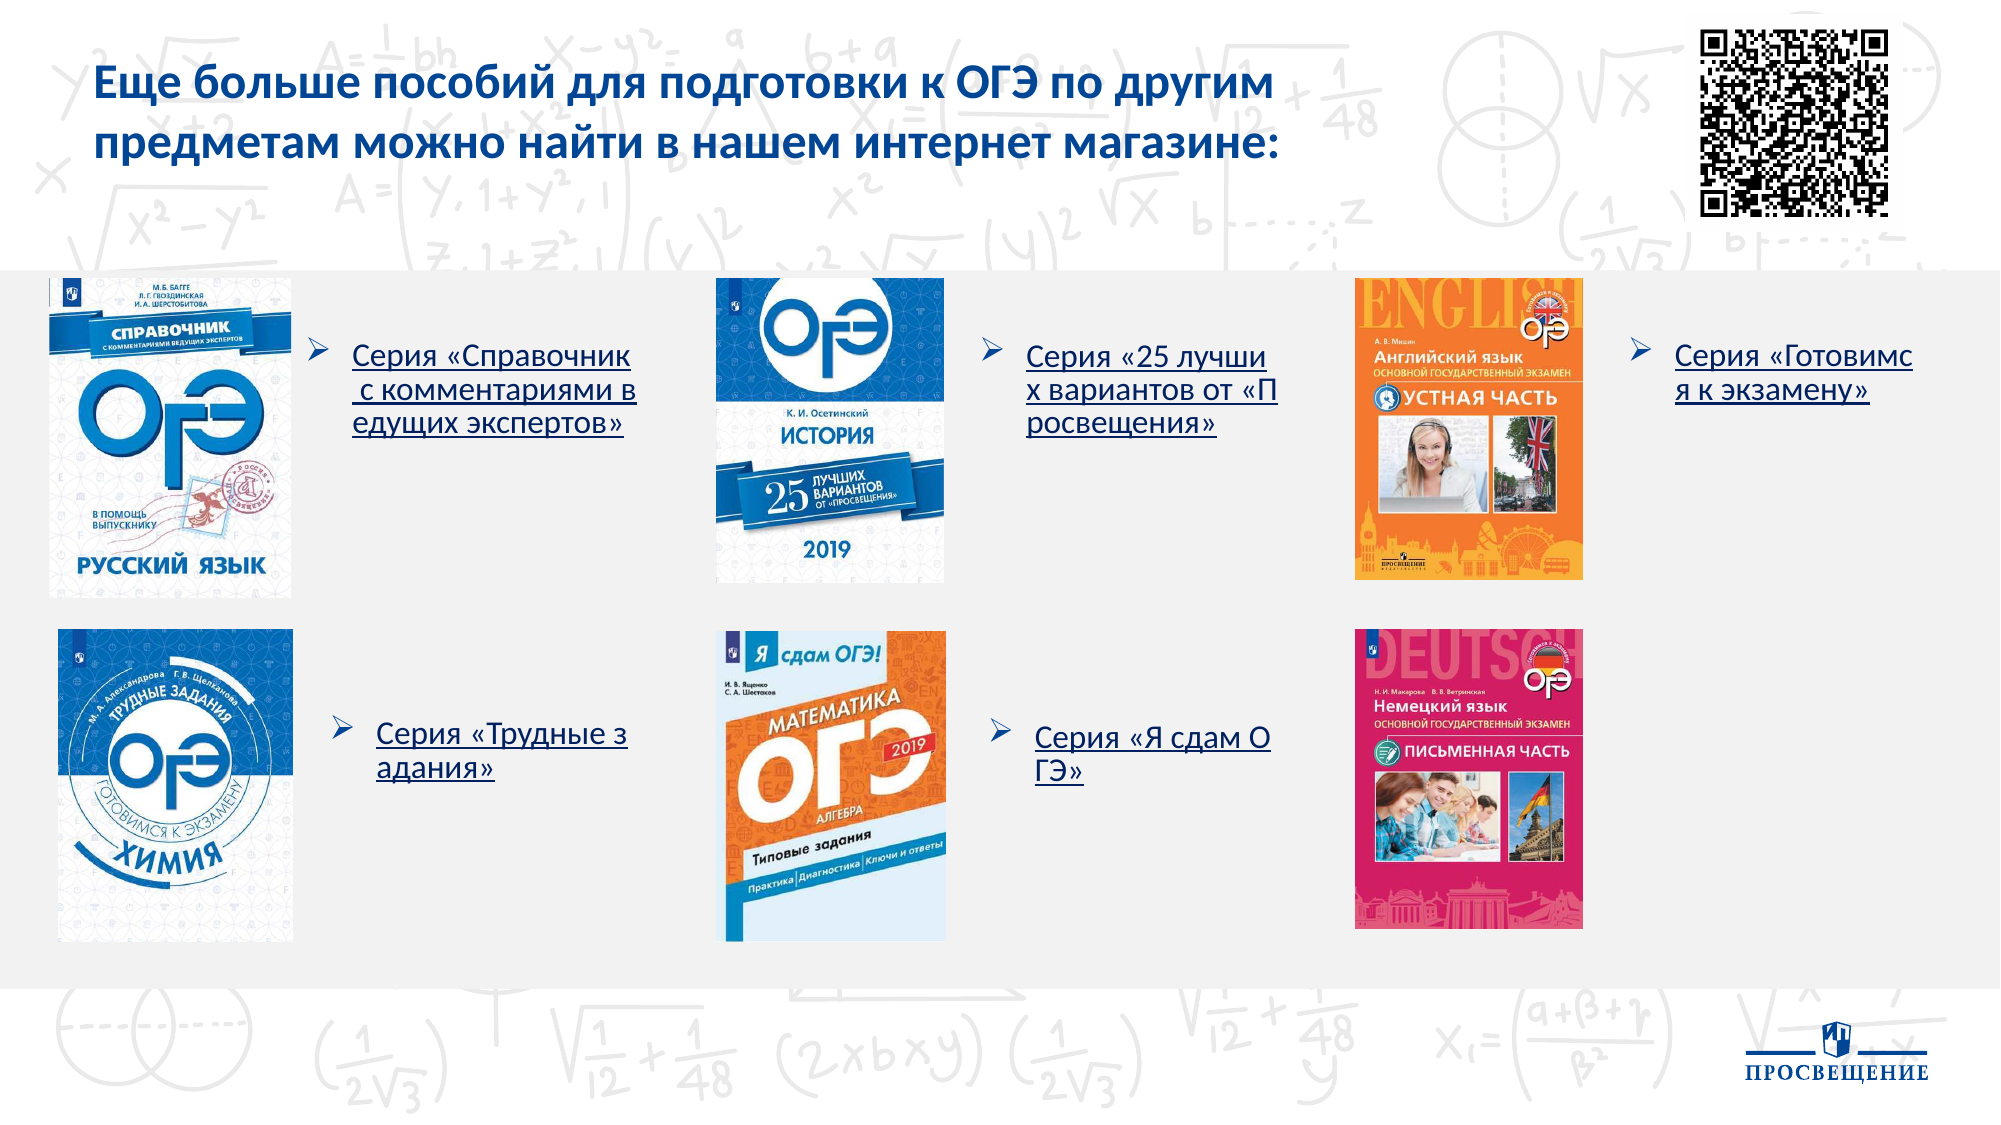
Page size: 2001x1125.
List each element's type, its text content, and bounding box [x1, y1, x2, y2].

picture [49, 278, 292, 599]
picture [58, 629, 293, 943]
text_box Серия «Я сдам ОГЭ» [973, 707, 1296, 885]
picture [716, 278, 944, 584]
text_box Серия «Готовимся к экзамену» [1613, 326, 1936, 504]
picture [0, 0, 2000, 268]
picture [909, 842, 942, 854]
text_box Серия «Справочник с комментариями ведущих экспертов» [296, 326, 652, 504]
text_box Серия «25 лучших вариантов от «Просвещения» [964, 326, 1296, 504]
text_box [0, 268, 2000, 991]
picture [756, 645, 768, 662]
text_box Серия «Трудные задания» [314, 704, 646, 882]
picture [1355, 629, 1584, 929]
picture [0, 991, 2000, 1125]
text_box Еще больше пособий для подготовки к ОГЭ по другим предметам можно найти в нашем интернет магазине: [78, 54, 1438, 163]
picture [749, 853, 897, 894]
picture [1355, 278, 1583, 580]
picture [716, 630, 947, 943]
